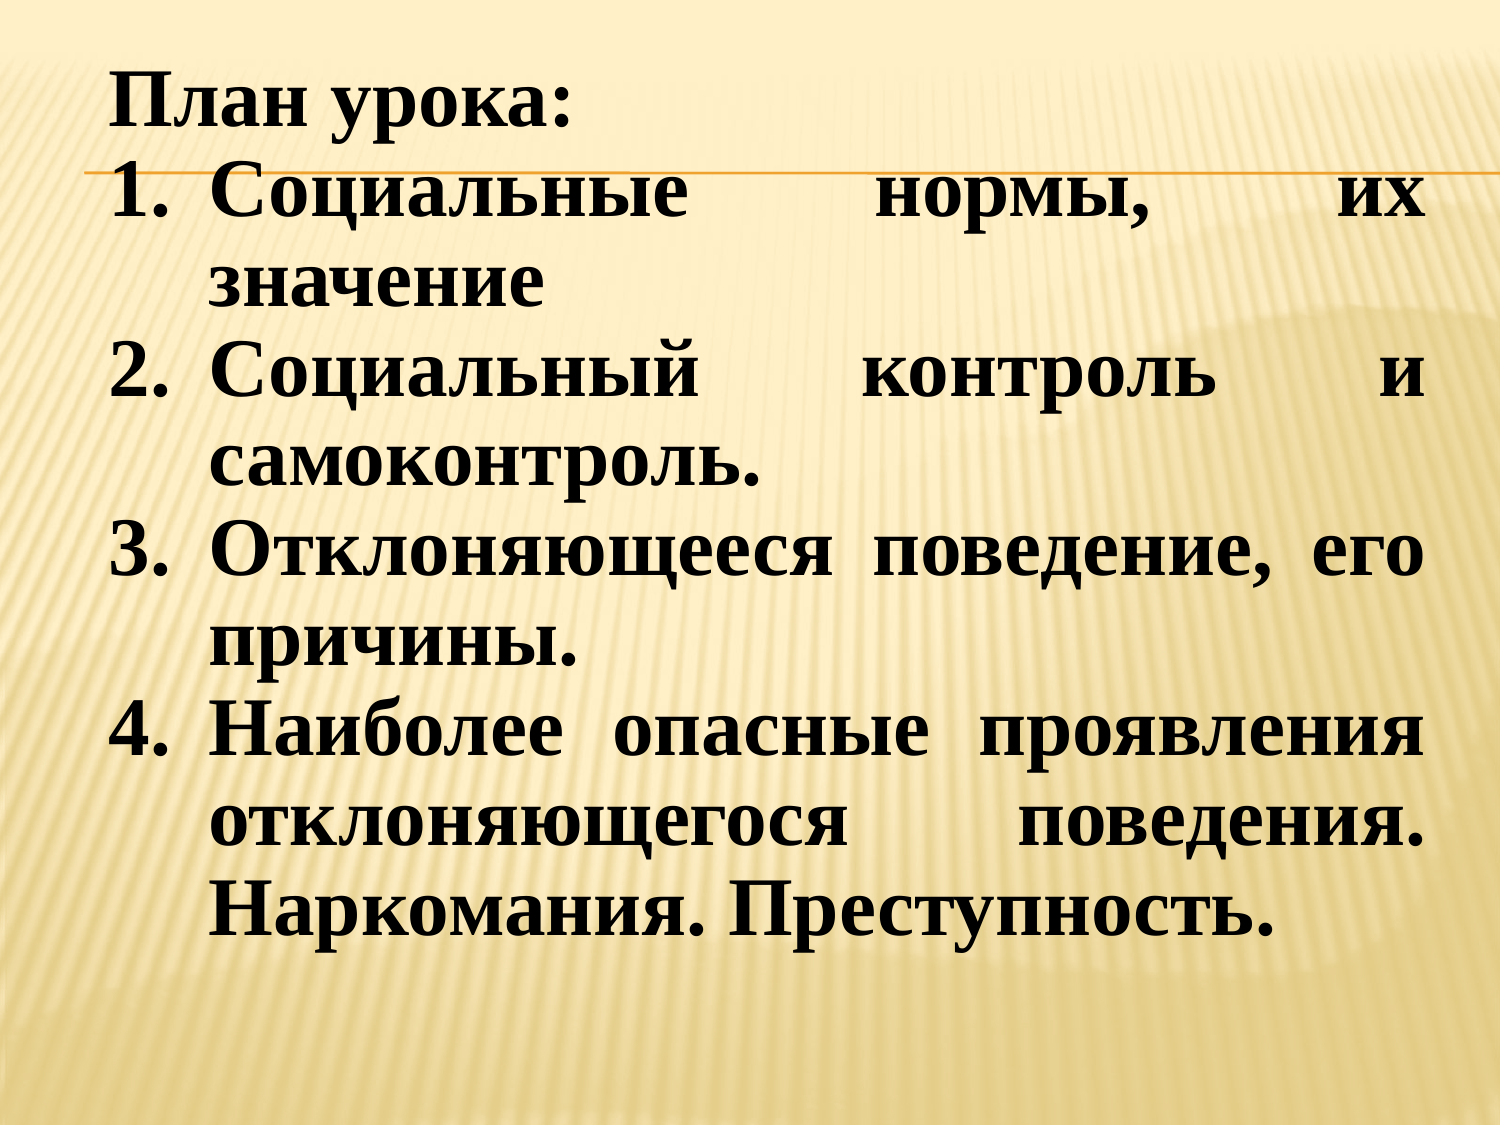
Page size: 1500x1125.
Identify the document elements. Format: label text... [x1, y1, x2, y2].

text_box План урока: Социальные нормы, их значение Социальный контроль и самоконтроль. Отклоняющееся поведение, его причины. Наиболее опасные проявления отклоняющегося поведения. Наркомания. Преступность. [93, 46, 1442, 961]
